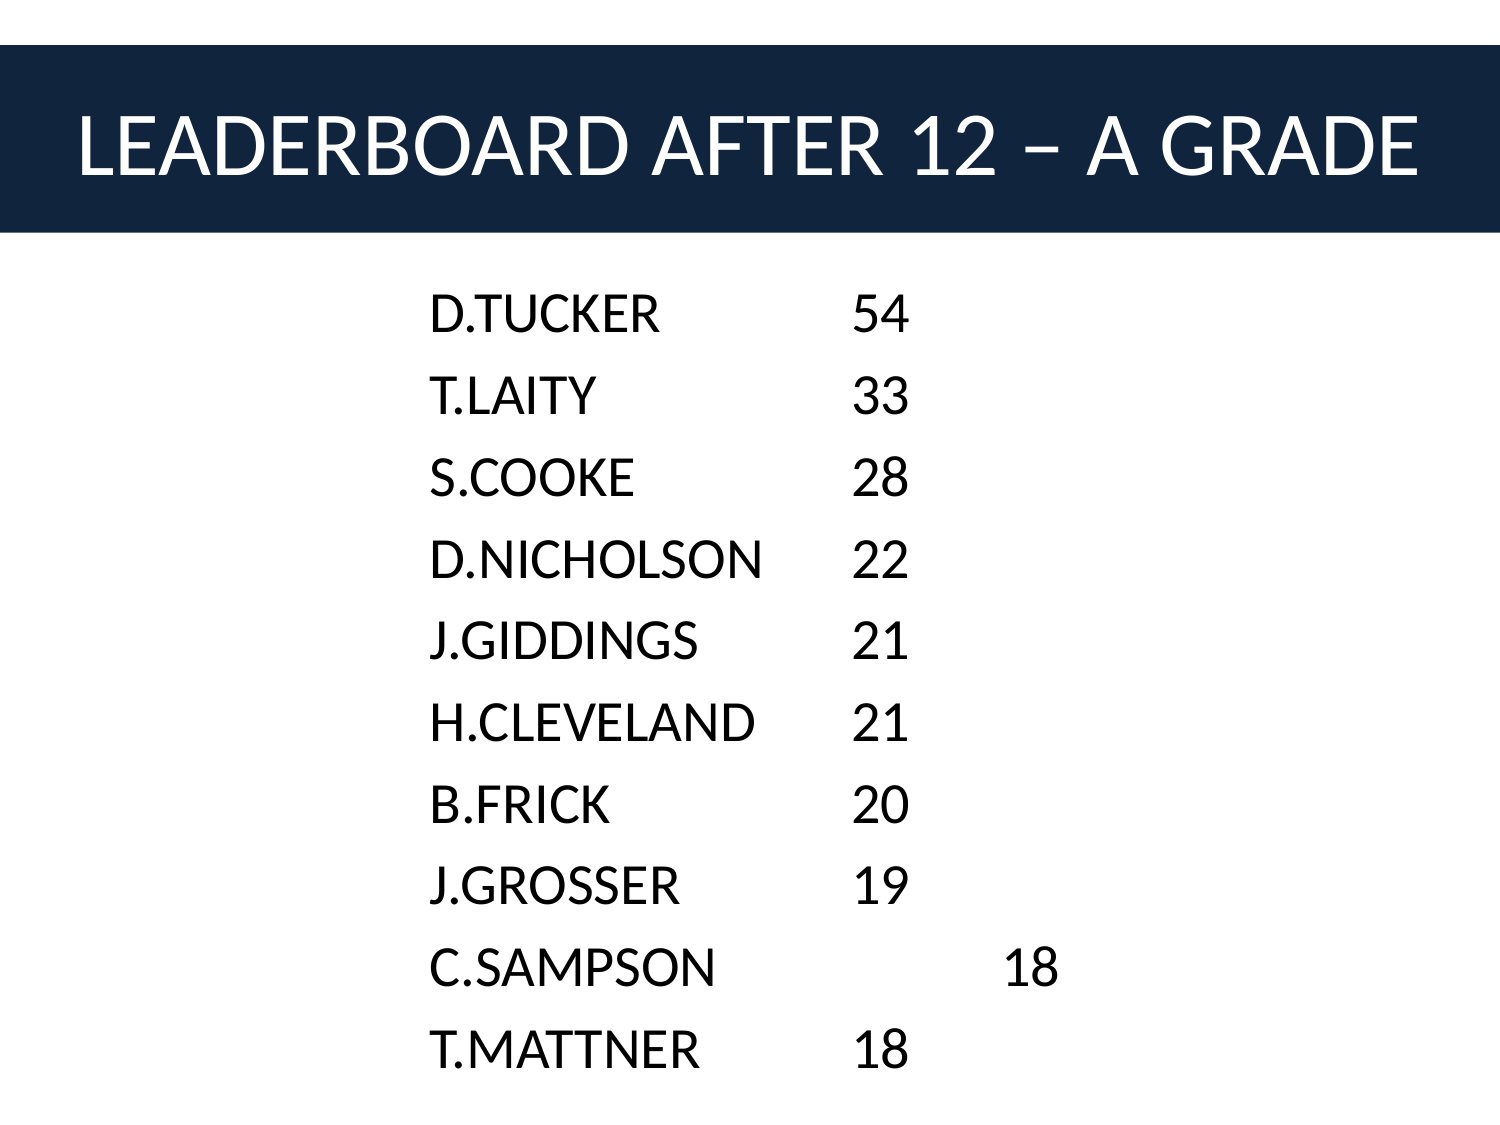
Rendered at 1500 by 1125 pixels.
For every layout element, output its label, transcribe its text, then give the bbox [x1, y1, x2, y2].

title LEADERBOARD AFTER 12 – A GRADE [0, 45, 1500, 233]
list D.TUCKER 54 T.LAITY 33 S.COOKE 28 D.NICHOLSON 22 J.GIDDINGS 21 H.CLEVELAND 21 B.FRICK 20 J.GROSSER 19 C.SAMPSON 18 T.MATTNER 18 [414, 305, 1087, 1049]
